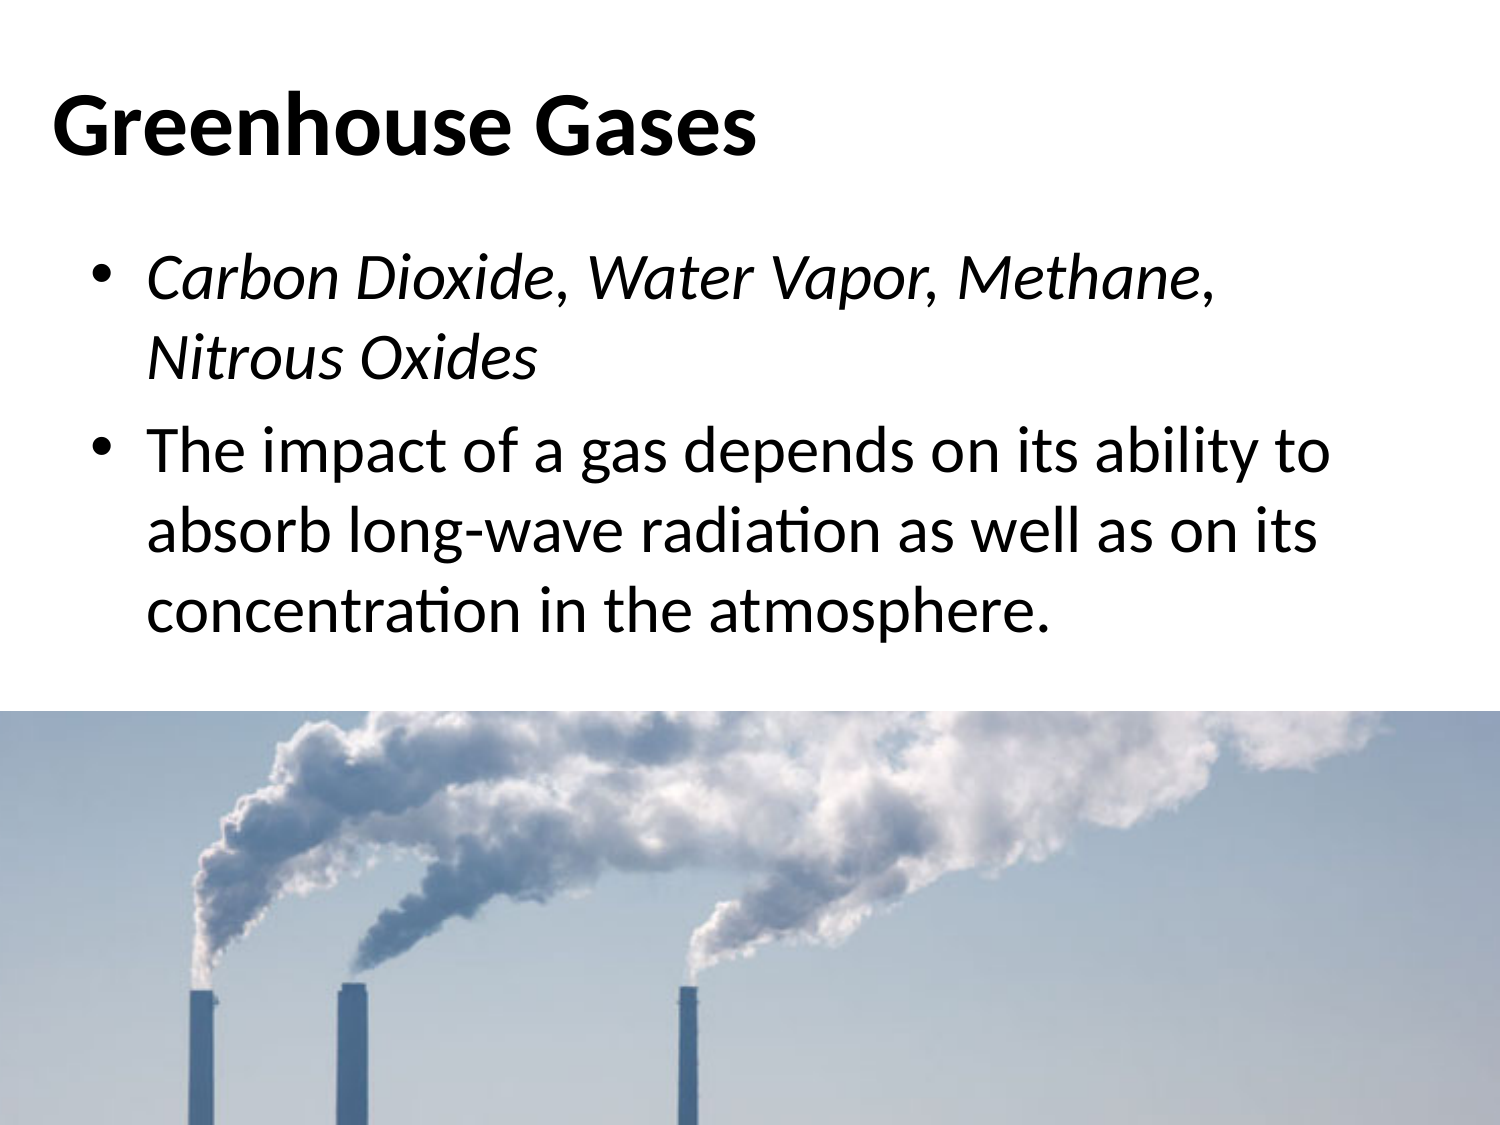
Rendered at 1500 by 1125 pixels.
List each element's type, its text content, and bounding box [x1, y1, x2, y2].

picture [0, 711, 1500, 1125]
title Greenhouse Gases [37, 24, 1388, 213]
list Carbon Dioxide, Water Vapor, Methane, Nitrous Oxides The impact of a gas depends on its ability to absorb long-wave radiation as well as on its concentration in the atmosphere. [75, 224, 1425, 709]
